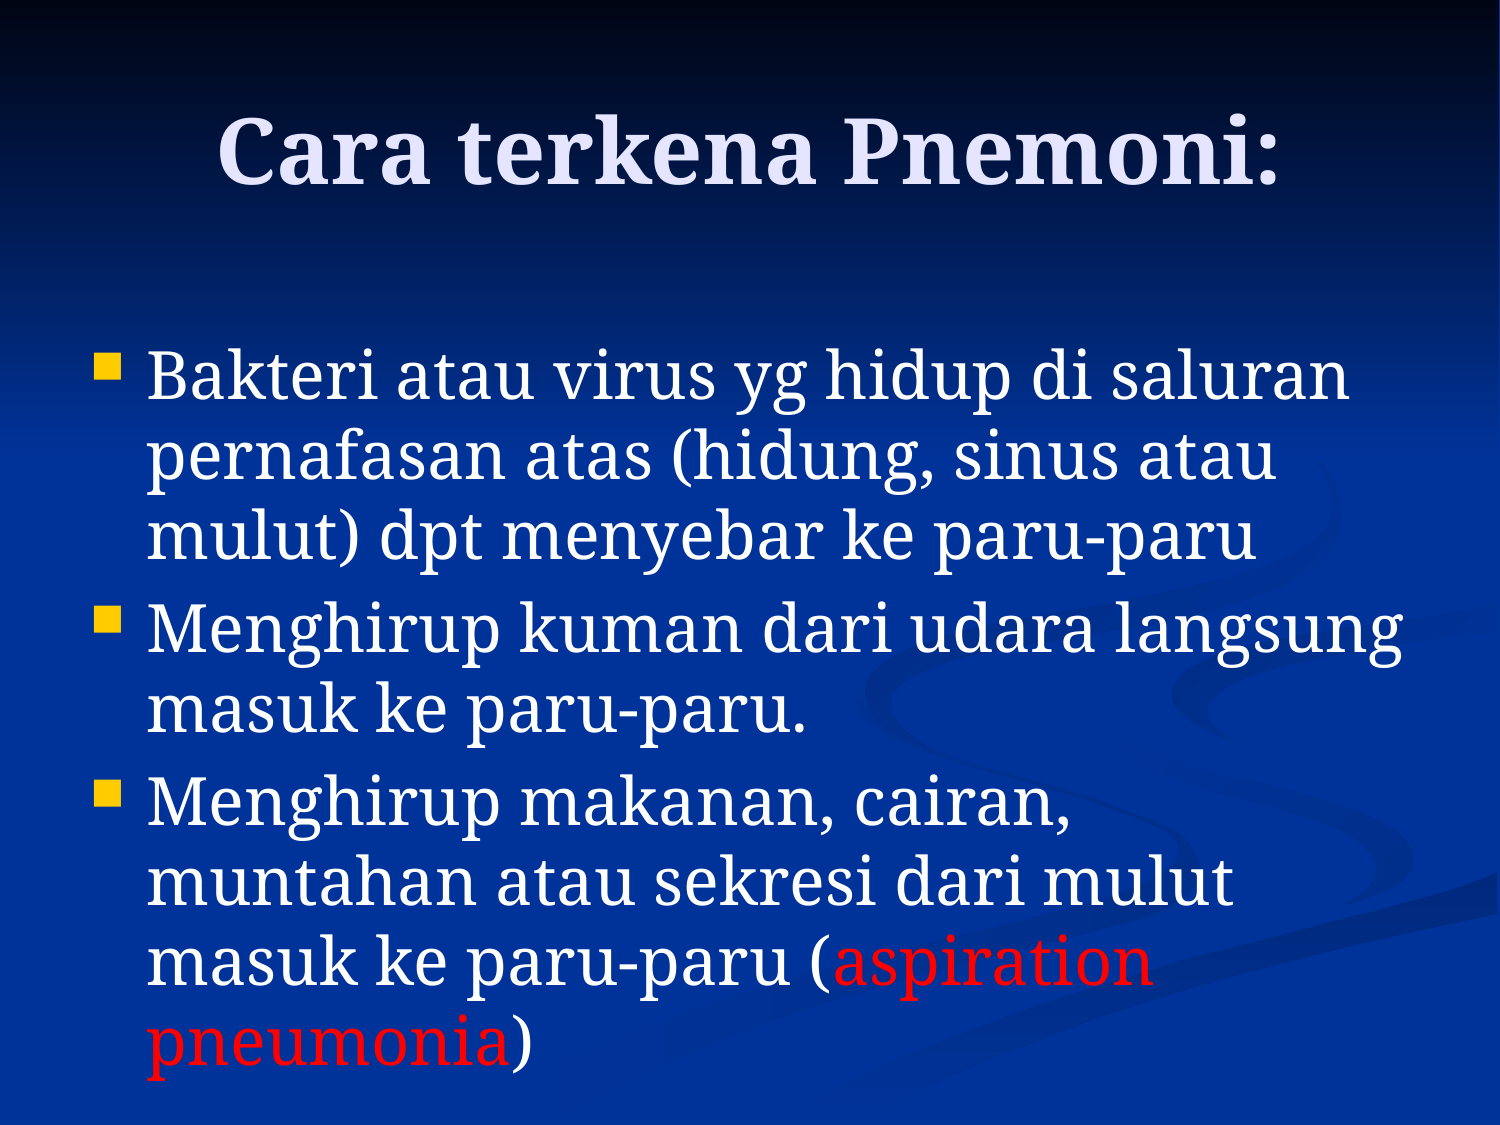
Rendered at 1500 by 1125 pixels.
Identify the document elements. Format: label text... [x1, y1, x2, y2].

list Bakteri atau virus yg hidup di saluran pernafasan atas (hidung, sinus atau mulut) dpt menyebar ke paru-paru Menghirup kuman dari udara langsung masuk ke paru-paru. Menghirup makanan, cairan, muntahan atau sekresi dari mulut masuk ke paru-paru (aspiration pneumonia) [74, 324, 1426, 1068]
title Cara terkena Pnemoni: [74, 74, 1426, 324]
